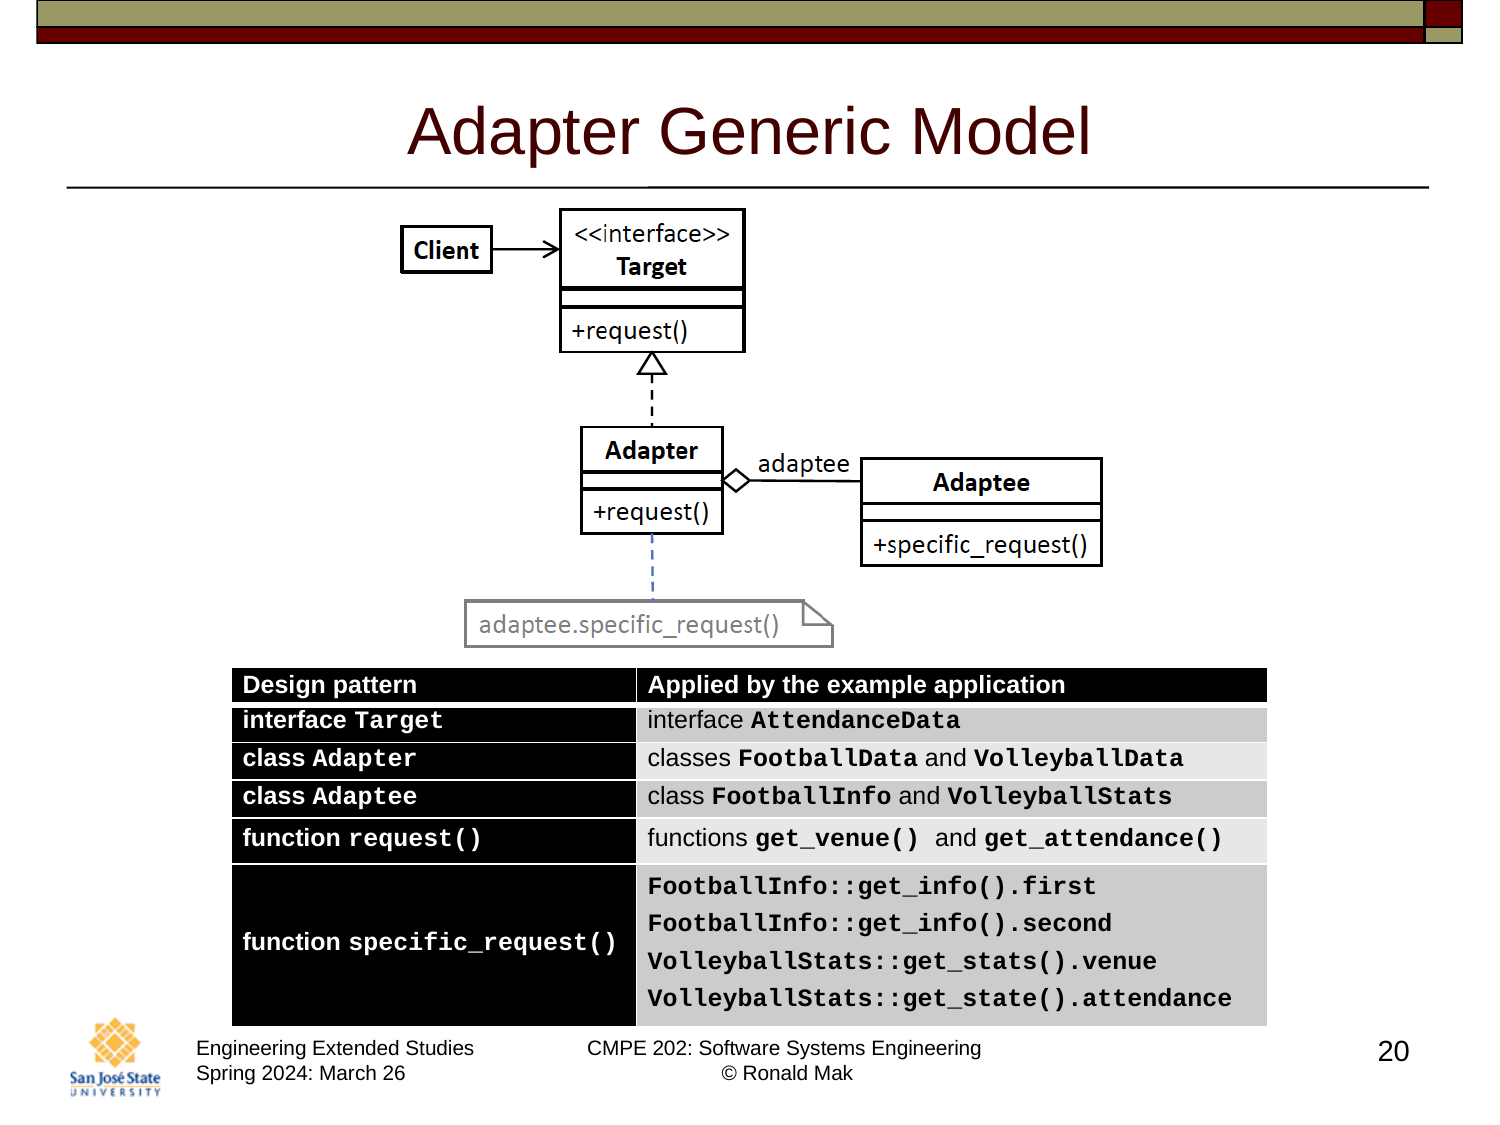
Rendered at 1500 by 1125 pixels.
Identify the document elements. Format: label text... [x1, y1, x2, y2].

table_cell class Adapter [232, 743, 636, 779]
table_cell interface AttendanceData [637, 708, 1267, 742]
table_cell class FootballInfo and VolleyballStats [637, 781, 1267, 817]
table_cell FootballInfo::get_info().first FootballInfo::get_info().second VolleyballStats::get_stats().venue VolleyballStats::get_state().attendance [637, 865, 1267, 1026]
slide_number 20 [1305, 1025, 1425, 1100]
table_header Applied by the example application [637, 668, 1267, 702]
picture [60, 1012, 166, 1112]
table_header Design pattern [232, 668, 636, 702]
table_cell classes FootballData and VolleyballData [637, 743, 1267, 779]
table_cell function specific_request() [232, 865, 636, 1026]
table_cell class Adaptee [232, 781, 636, 817]
title Adapter Generic Model [75, 67, 1425, 175]
table_cell interface Target [232, 708, 636, 742]
table_cell functions get_venue() and get_attendance() [637, 819, 1267, 863]
picture [389, 202, 1111, 653]
table_cell function request() [232, 819, 636, 863]
